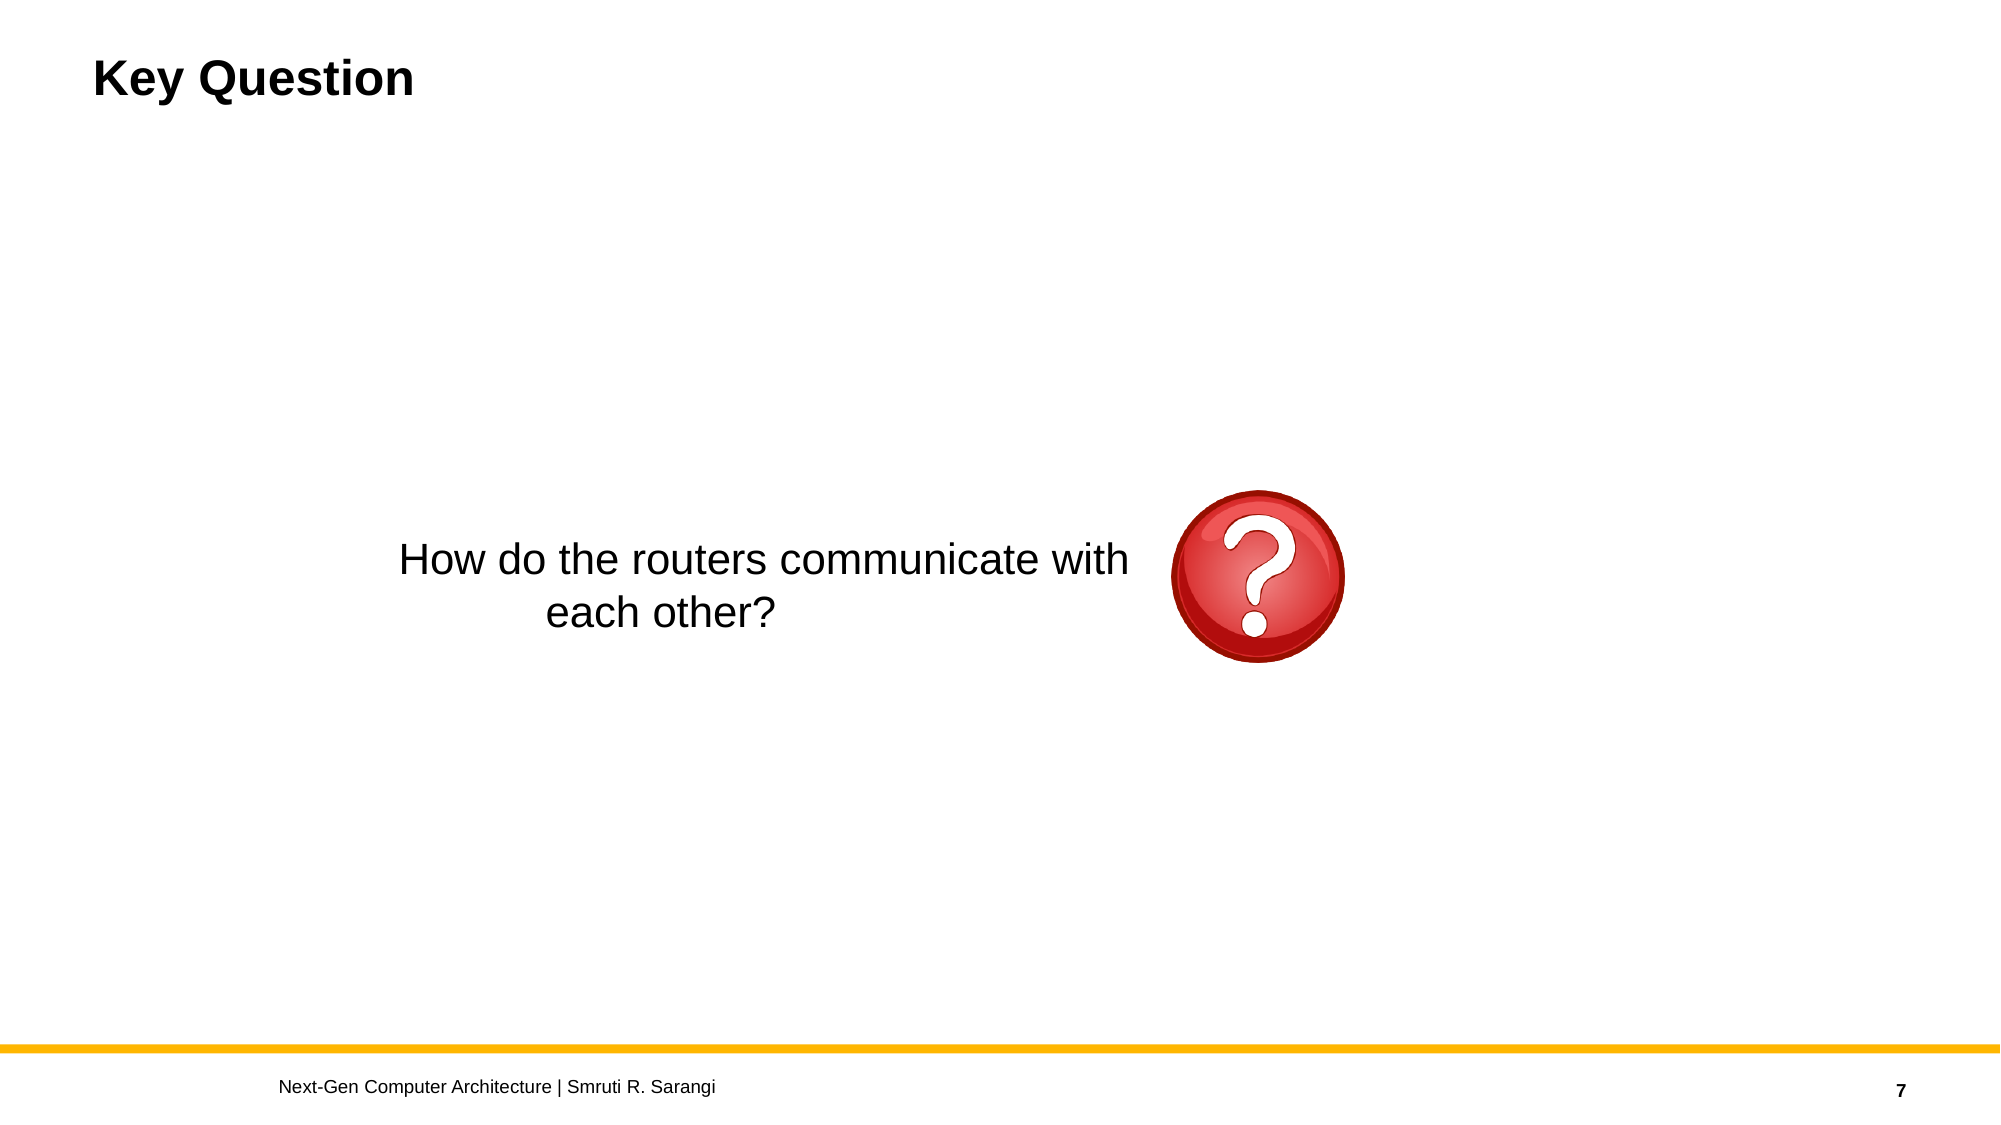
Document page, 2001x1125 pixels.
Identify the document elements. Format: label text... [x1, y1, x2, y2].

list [1171, 490, 1345, 664]
title Key Question [78, 45, 1578, 180]
text_box How do the routers communicate with each other? [383, 523, 1146, 644]
footer Next-Gen Computer Architecture | Smruti R. Sarangi [263, 1067, 1464, 1105]
slide_number 7 [1711, 1071, 1922, 1109]
